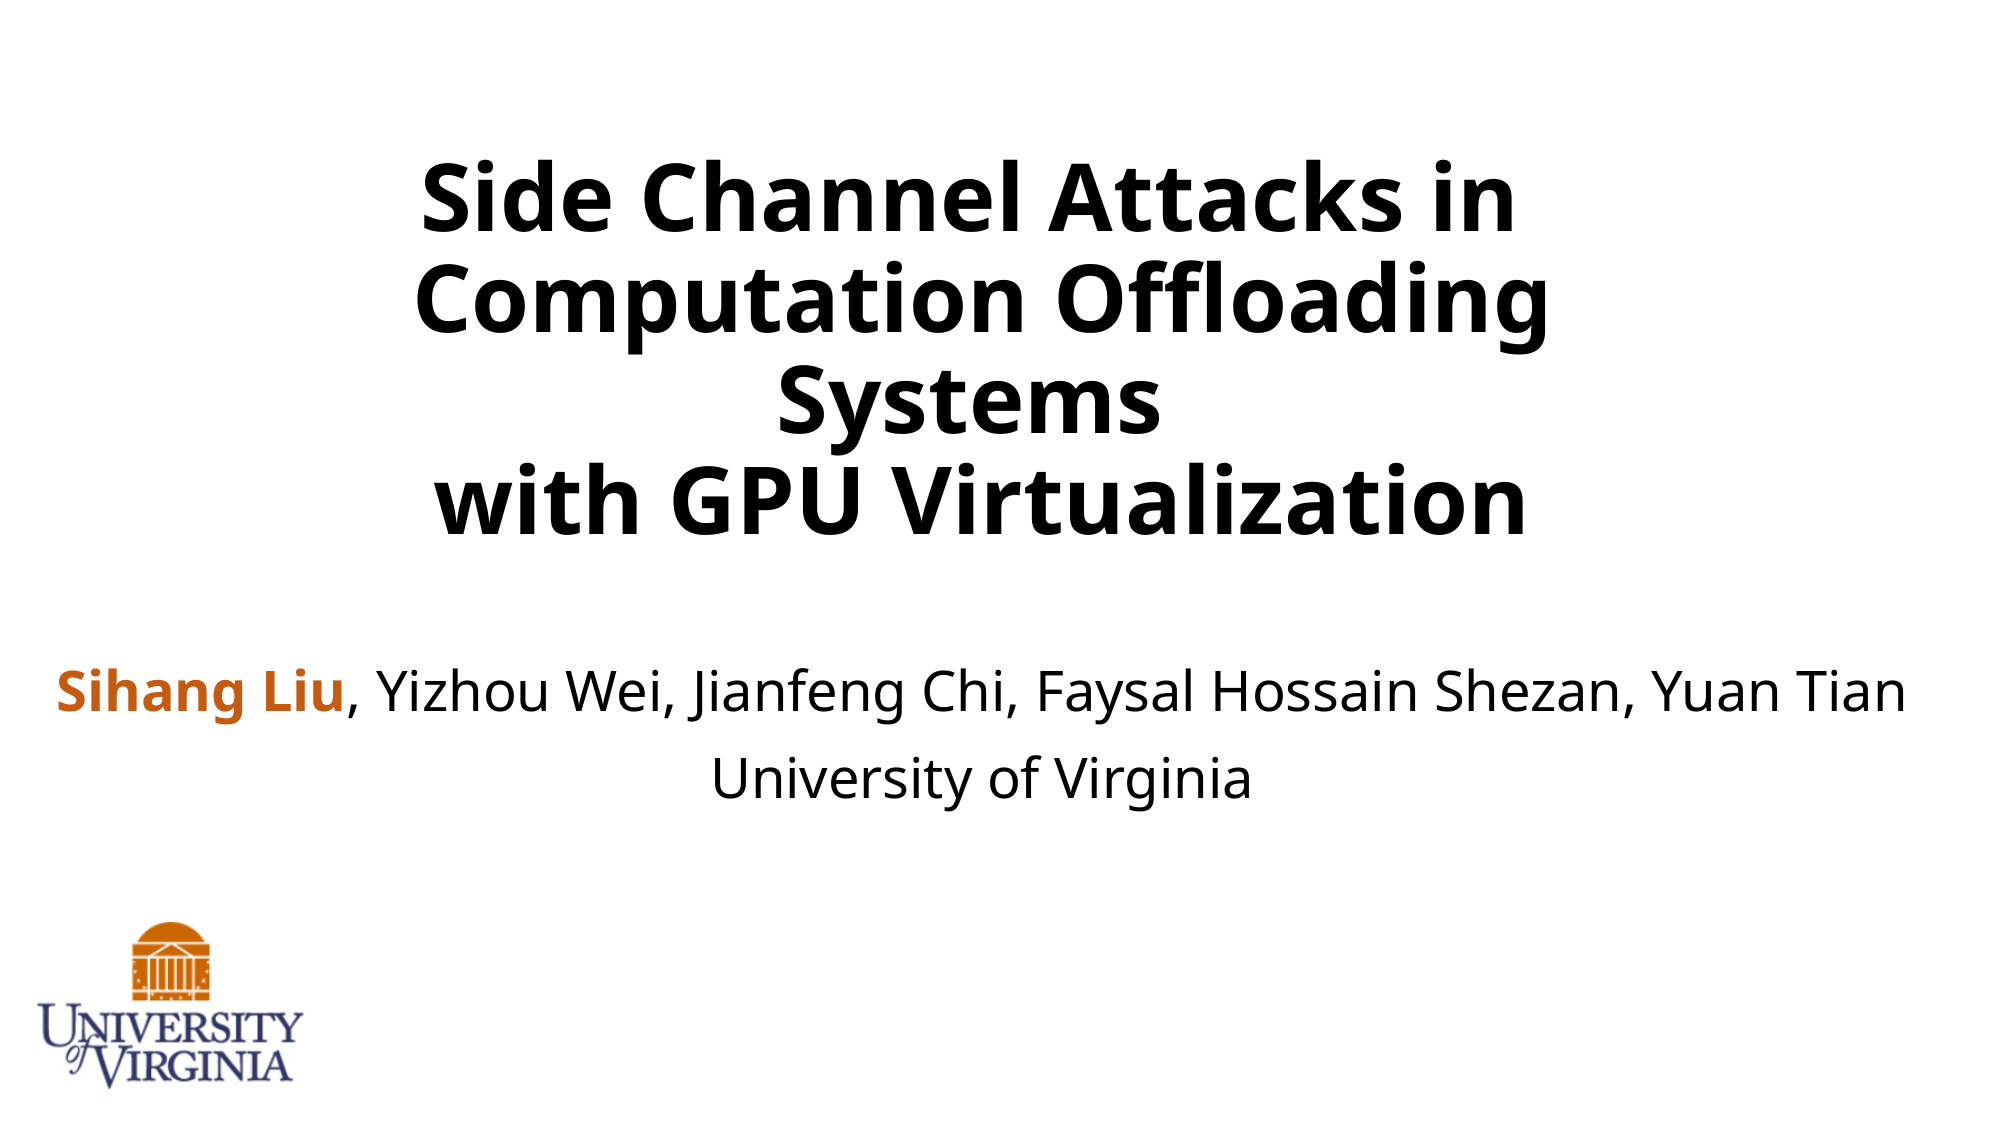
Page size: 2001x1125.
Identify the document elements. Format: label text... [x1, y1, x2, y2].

title Side Channel Attacks in Computation Offloading Systems with GPU Virtualization [207, 231, 1758, 563]
subtitle Sihang Liu, Yizhou Wei, Jianfeng Chi, Faysal Hossain Shezan, Yuan Tian University of Virginia [37, 647, 1927, 839]
picture [11, 912, 336, 1103]
